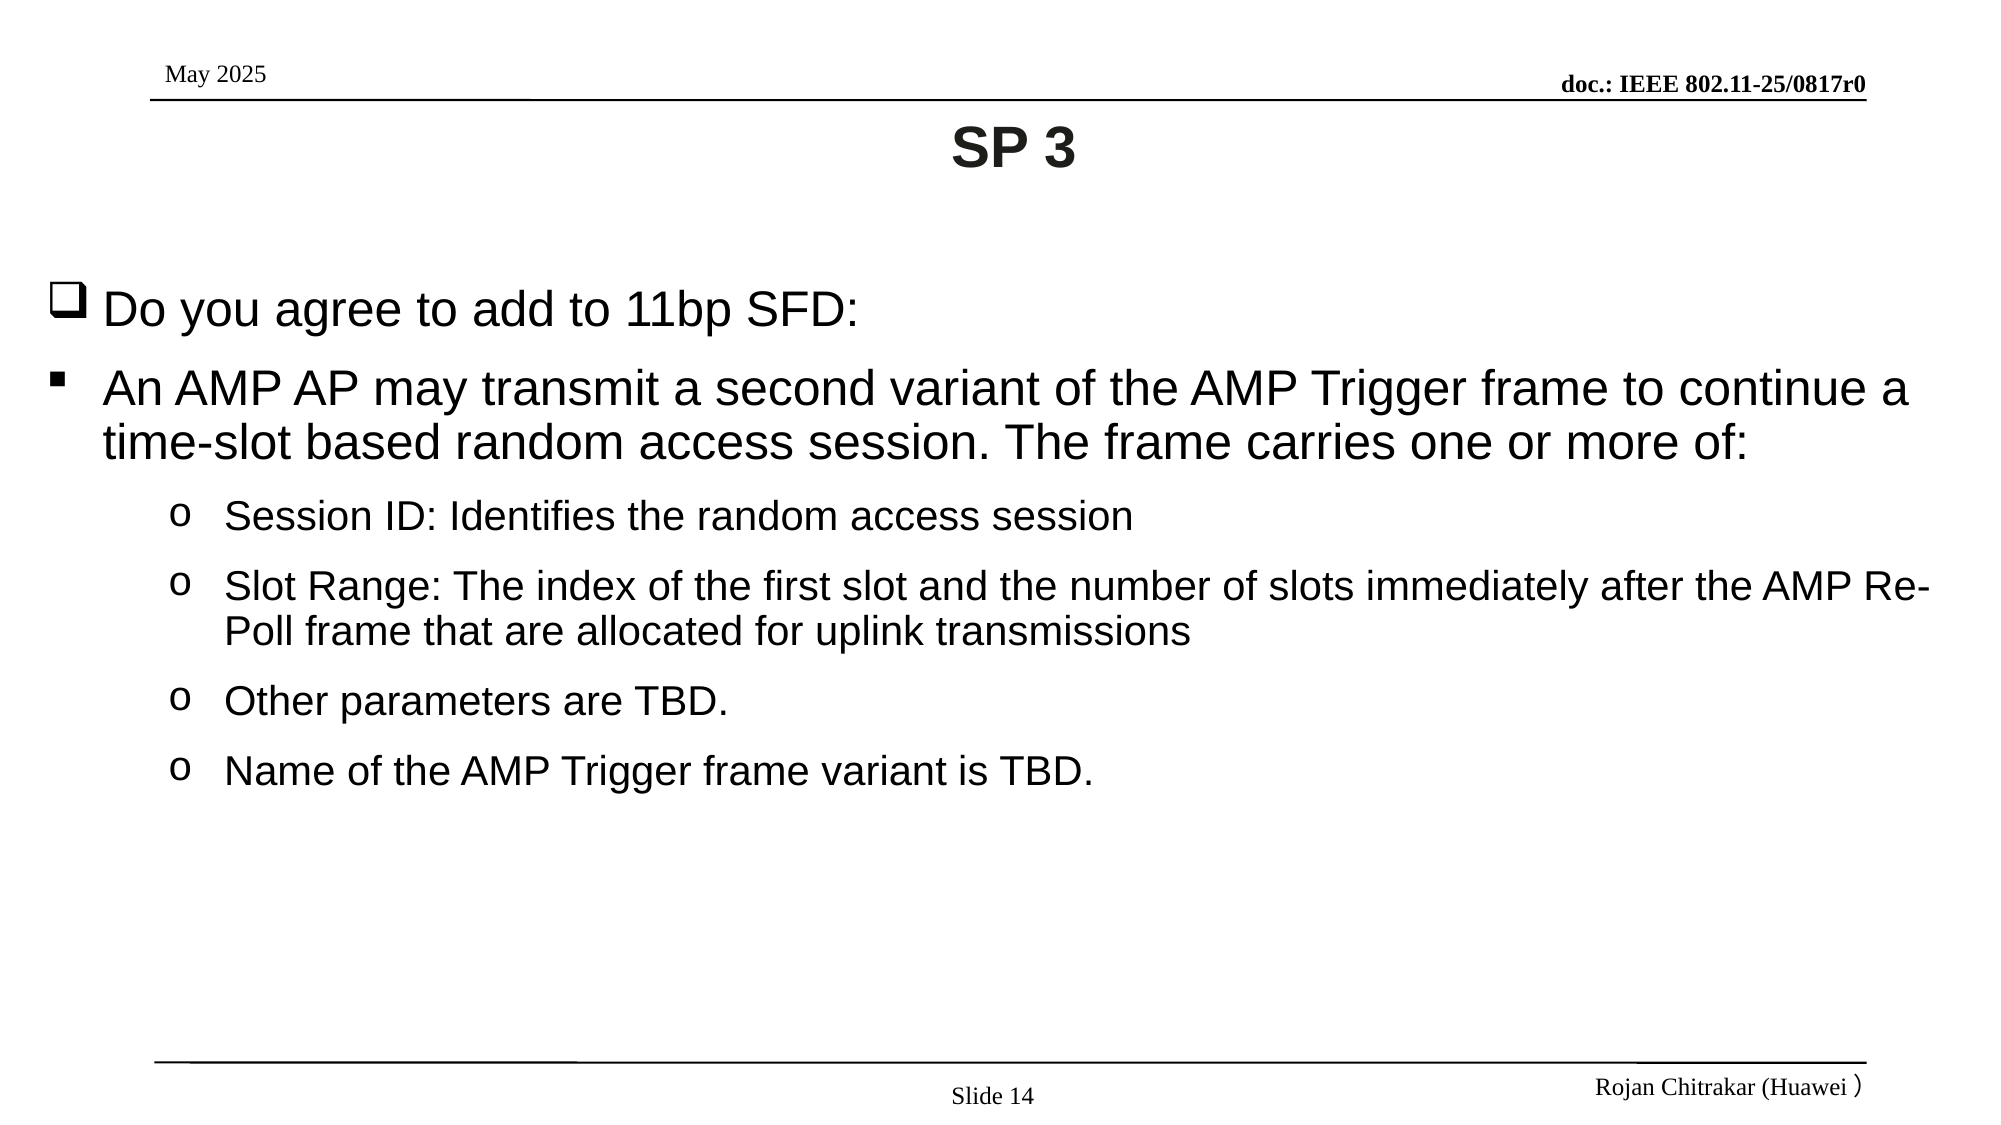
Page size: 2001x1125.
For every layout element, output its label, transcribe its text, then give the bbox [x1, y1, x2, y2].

slide_number Slide 14 [921, 1075, 1065, 1115]
text_box Do you agree to add to 11bp SFD: An AMP AP may transmit a second variant of the AMP Trigger frame to continue a time-slot based random access session. The frame carries one or more of: Session ID: Identifies the random access session Slot Range: The index of the first slot and the number of slots immediately after the AMP Re-Poll frame that are allocated for uplink transmissions Other parameters are TBD. Name of the AMP Trigger frame variant is TBD. [31, 275, 1969, 877]
title SP 3 [165, 101, 1864, 186]
